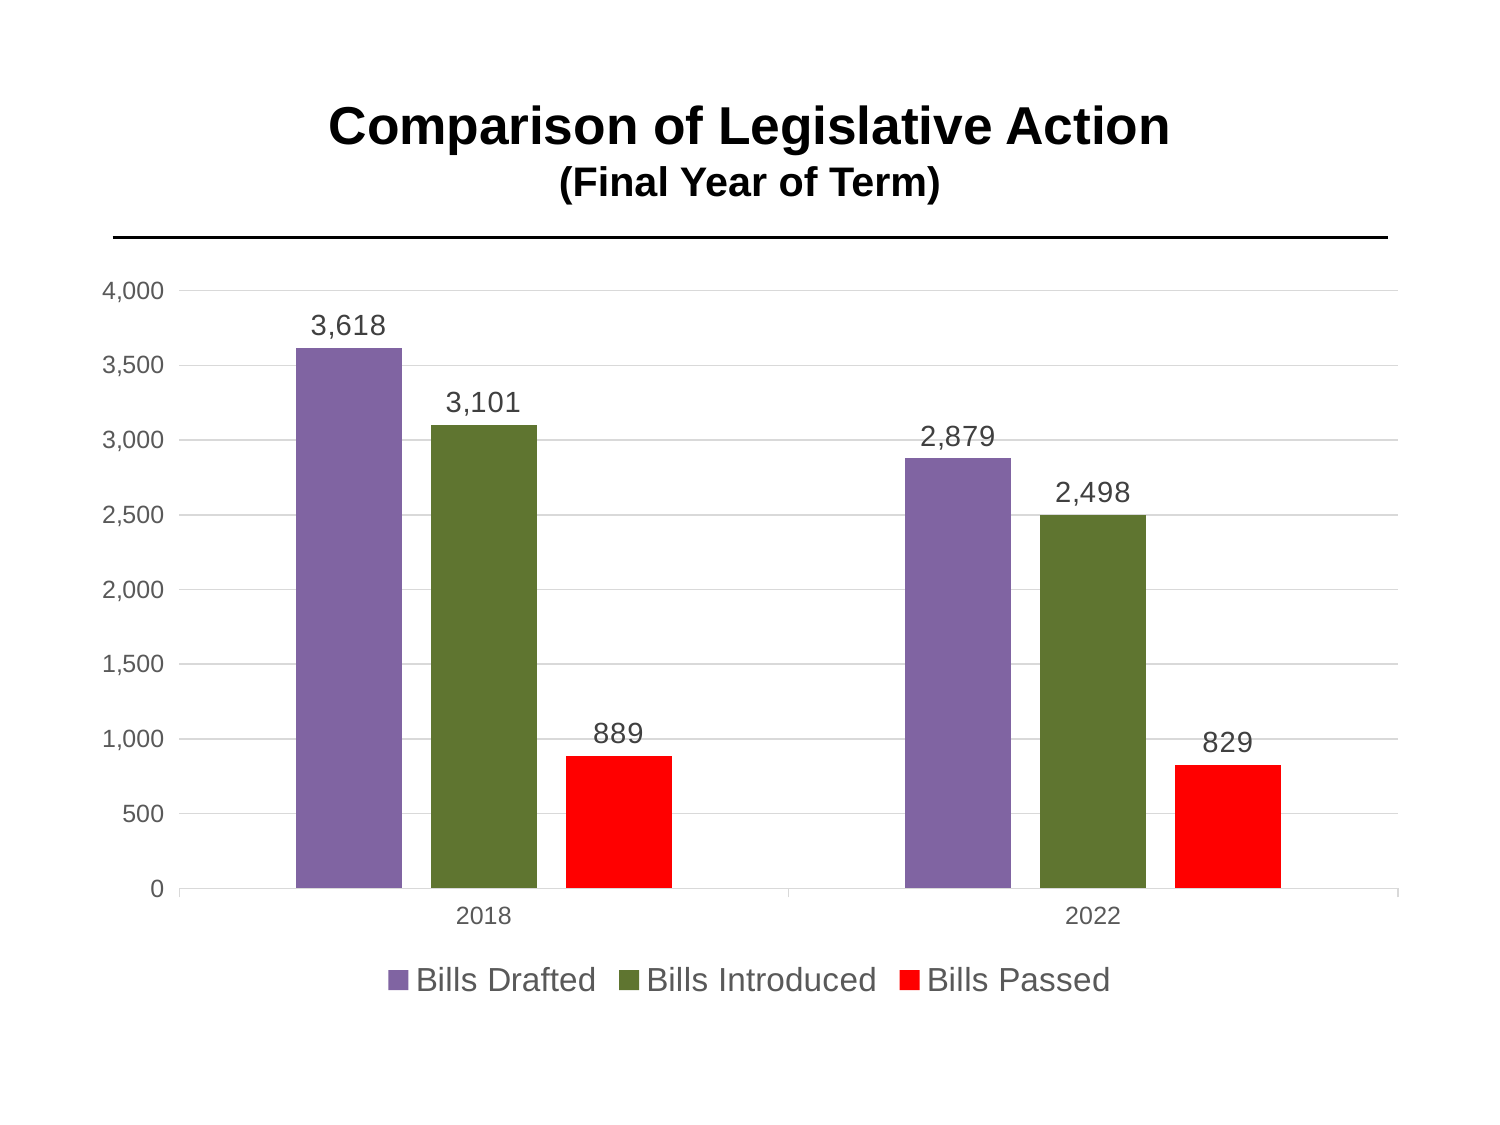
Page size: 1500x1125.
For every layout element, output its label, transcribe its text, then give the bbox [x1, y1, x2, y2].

chart [74, 262, 1426, 1006]
title Comparison of Legislative Action (Final Year of Term) [112, 83, 1388, 213]
